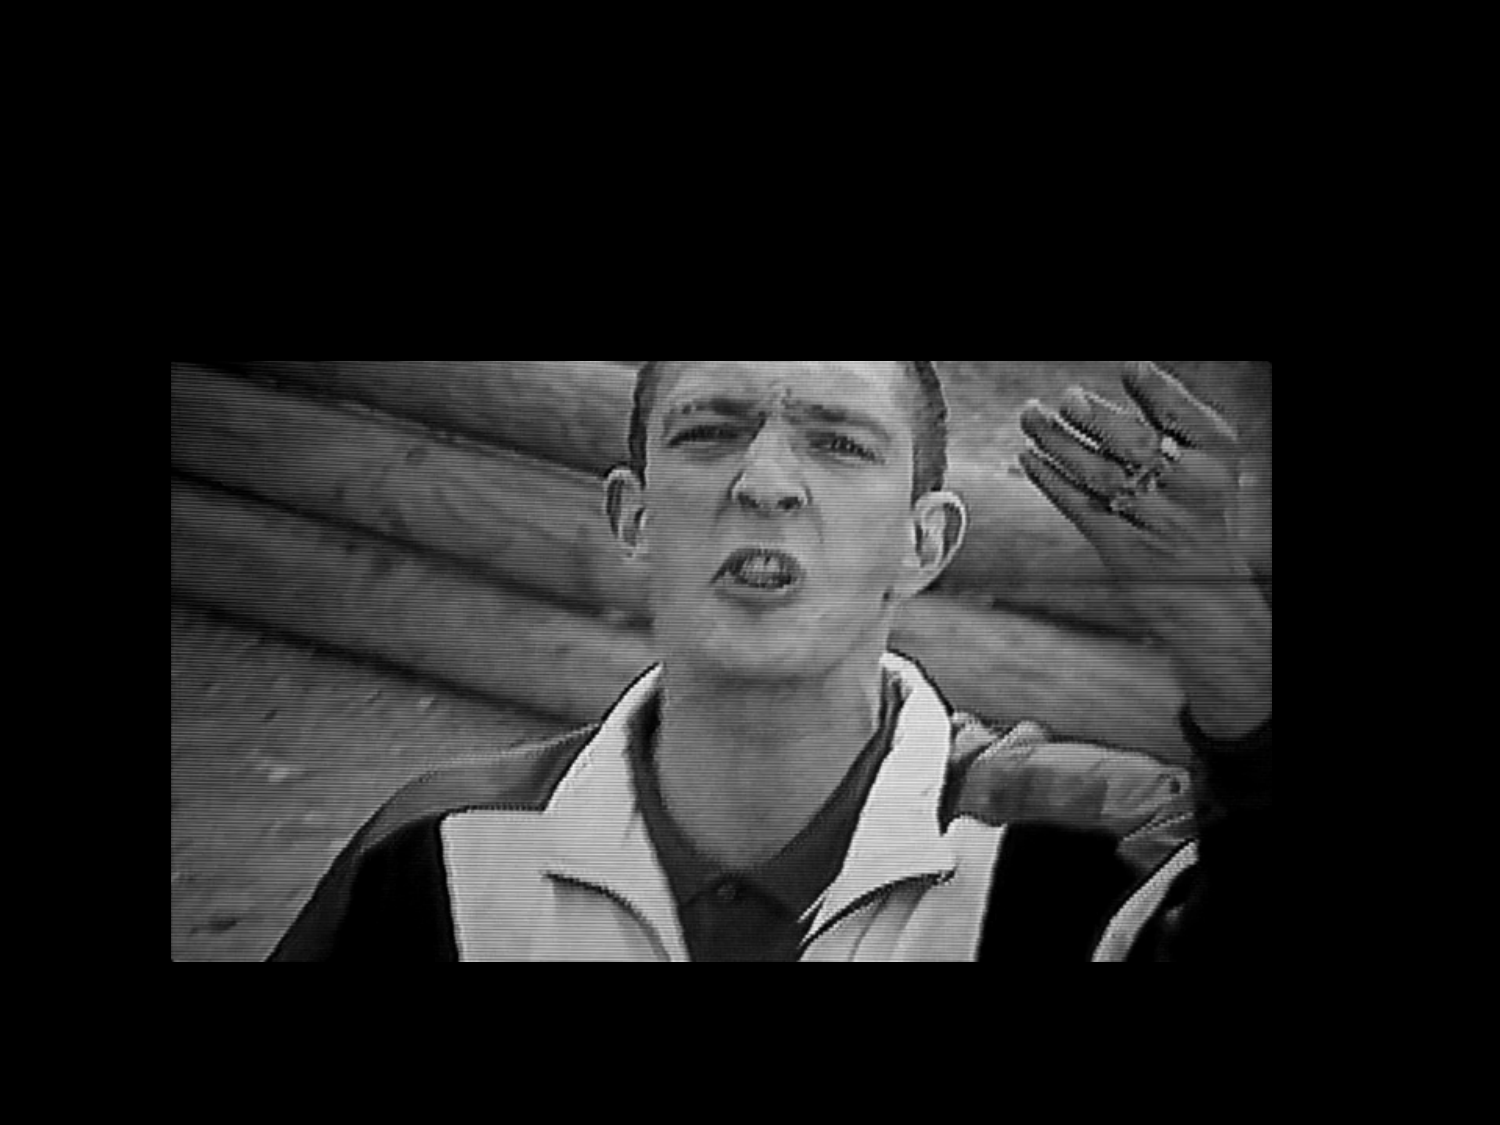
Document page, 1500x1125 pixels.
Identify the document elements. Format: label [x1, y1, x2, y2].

list [170, 361, 1272, 962]
